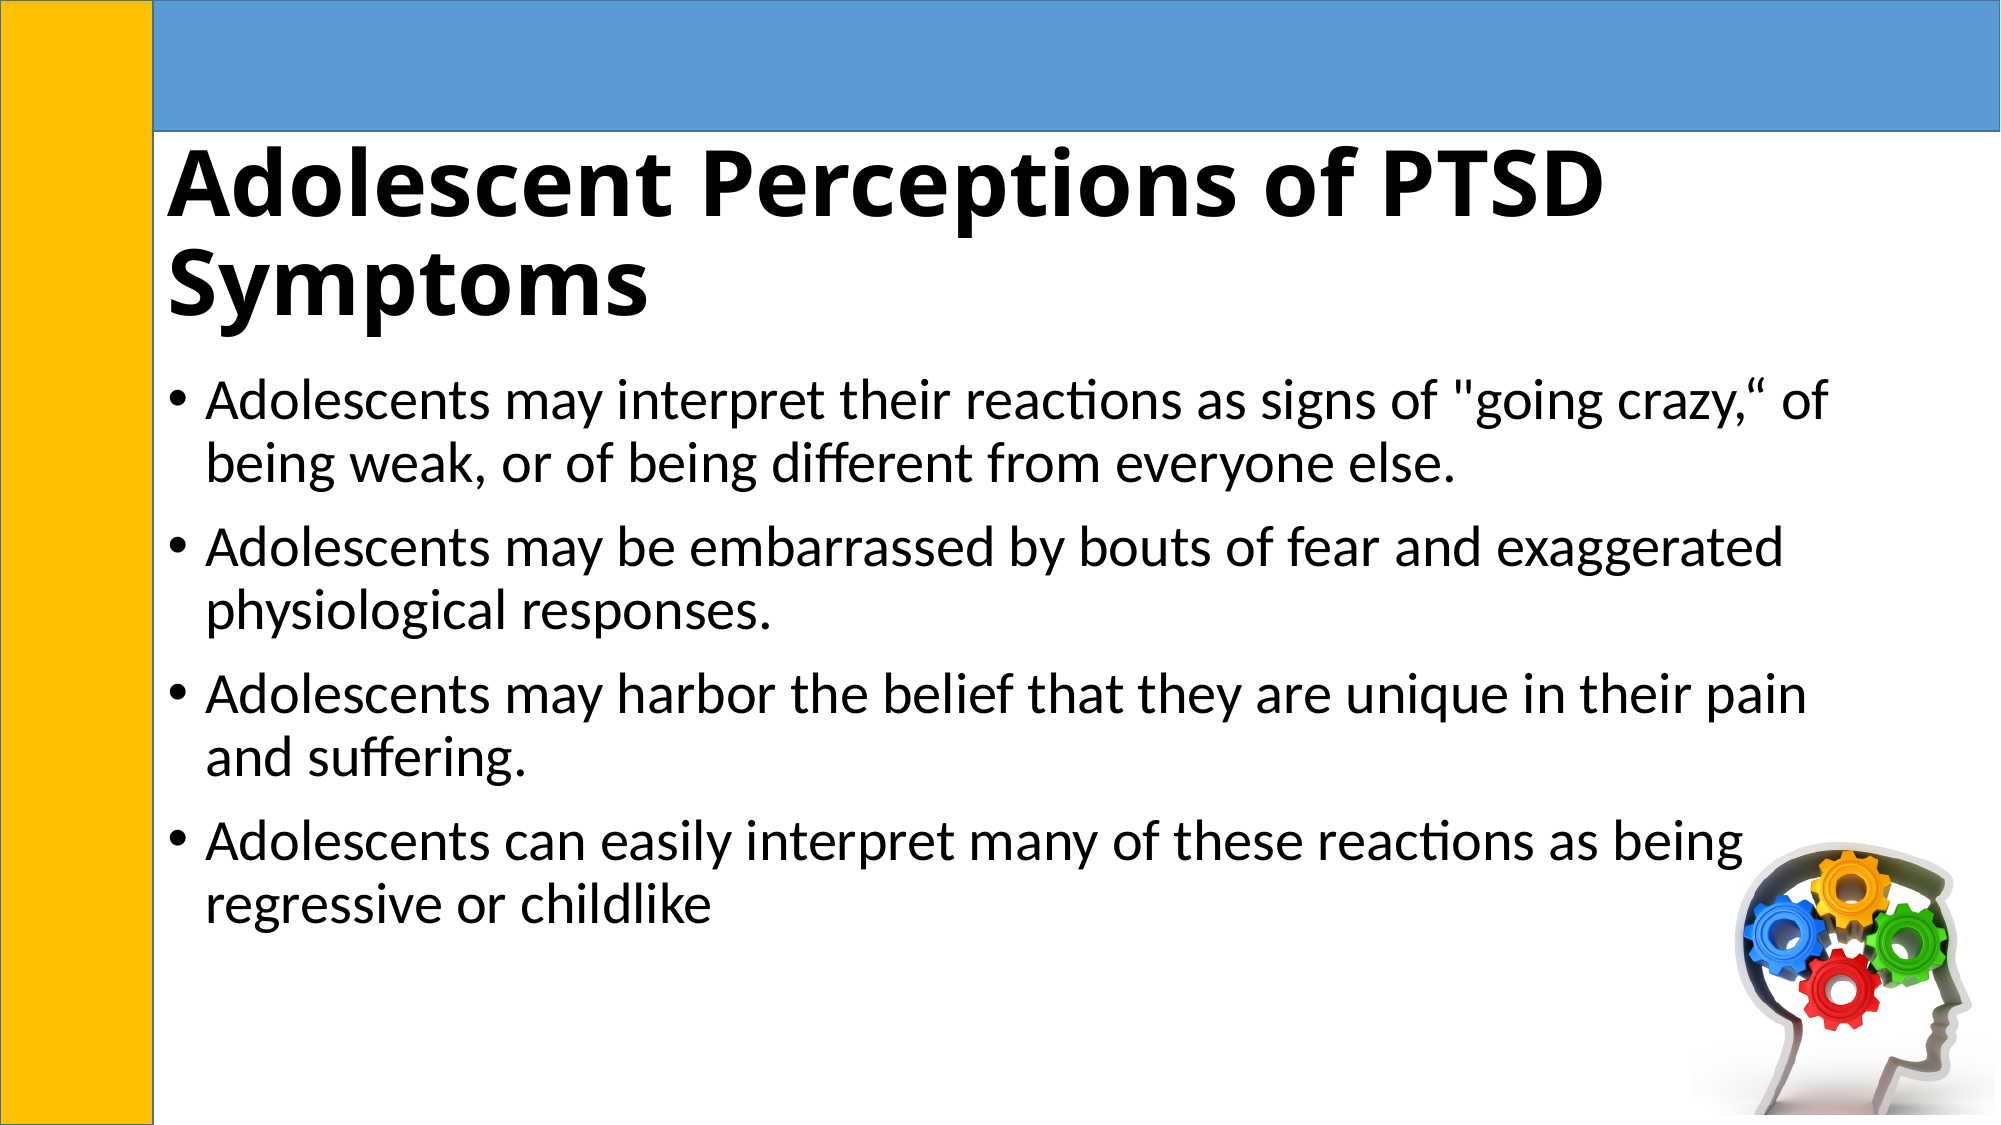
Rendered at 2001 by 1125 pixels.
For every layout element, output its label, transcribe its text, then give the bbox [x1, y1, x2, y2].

title Adolescent Perceptions of PTSD Symptoms [152, 132, 1863, 340]
picture [1692, 817, 1995, 1115]
list Adolescents may interpret their reactions as signs of "going crazy,“ of being weak, or of being different from everyone else. Adolescents may be embarrassed by bouts of fear and exaggerated physiological responses. Adolescents may harbor the belief that they are unique in their pain and suffering. Adolescents can easily interpret many of these reactions as being regressive or childlike [152, 362, 1863, 985]
